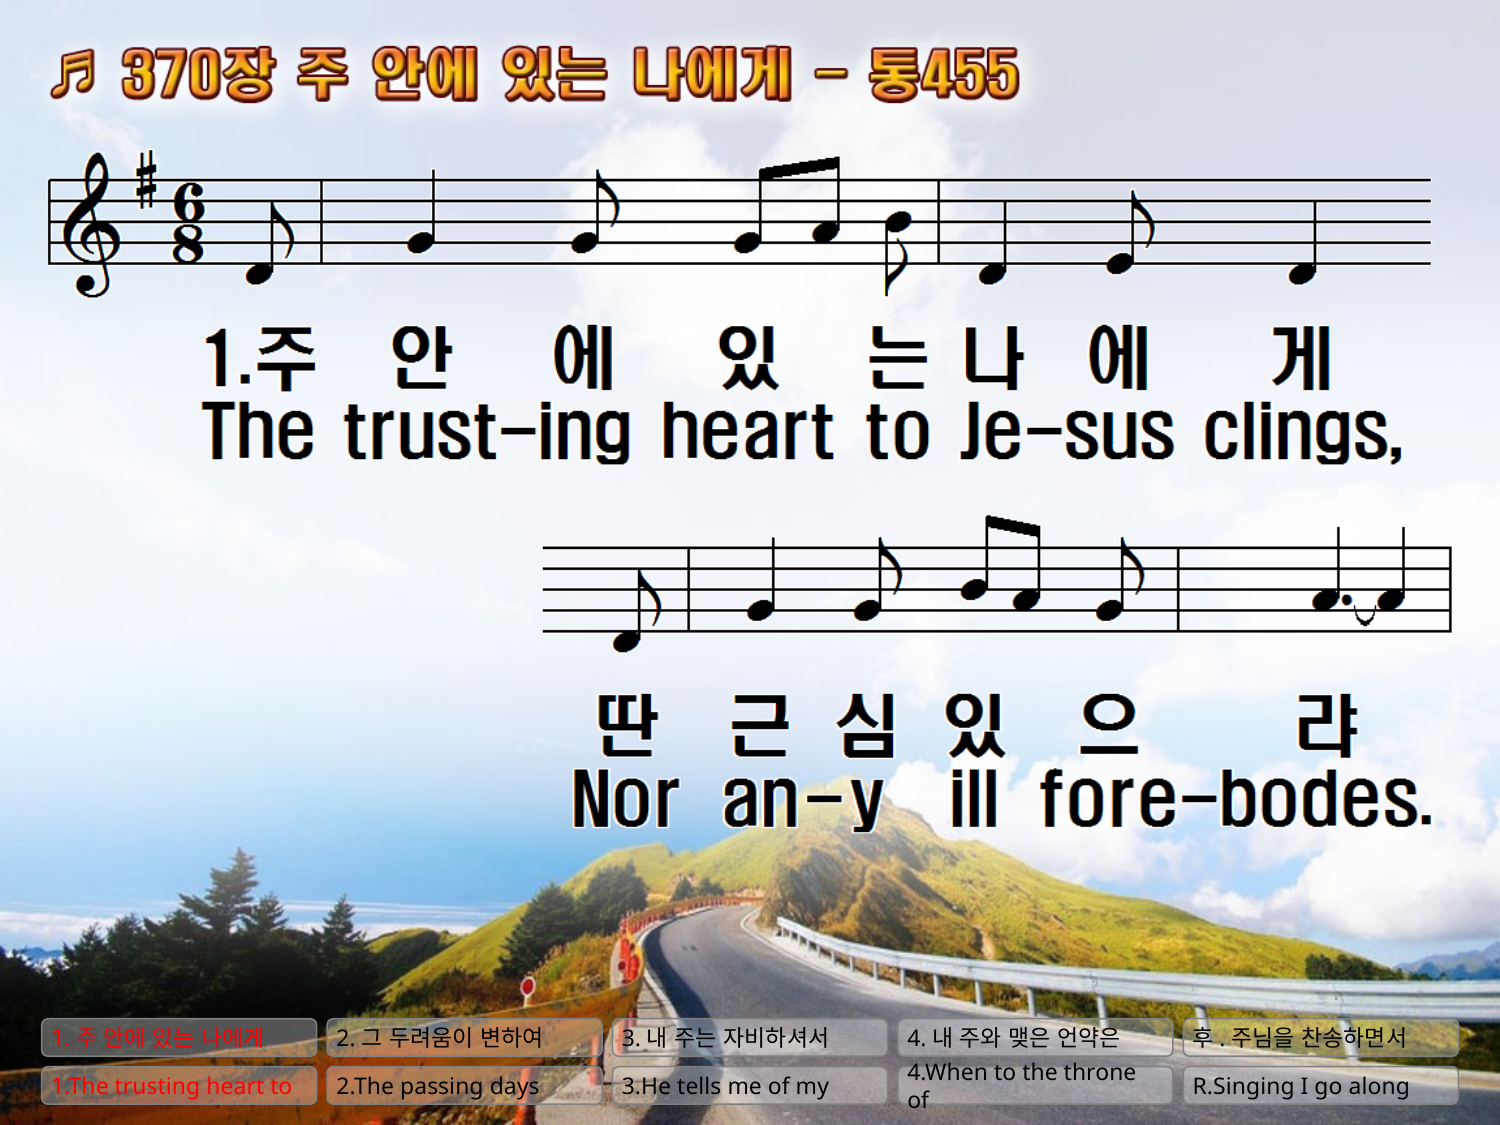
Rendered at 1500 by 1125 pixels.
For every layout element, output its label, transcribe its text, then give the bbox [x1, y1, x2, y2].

picture [0, 0, 1500, 1125]
text_box 3.He tells me of my [612, 1066, 888, 1105]
text_box 4.내 주와 맺은 언약은 [897, 1018, 1173, 1057]
text_box 3.내 주는 자비하셔서 [612, 1018, 888, 1057]
text_box 1.주 안에 있는 나에게 [41, 1018, 317, 1057]
text_box 1.The trusting heart to [41, 1066, 317, 1105]
text_box 4.When to the throne of [897, 1066, 1173, 1105]
text_box 2.The passing days [327, 1066, 603, 1105]
text_box R.Singing I go along [1183, 1066, 1459, 1105]
text_box 후.주님을 찬송하면서 [1183, 1018, 1459, 1057]
text_box 2.그 두려움이 변하여 [327, 1018, 603, 1057]
